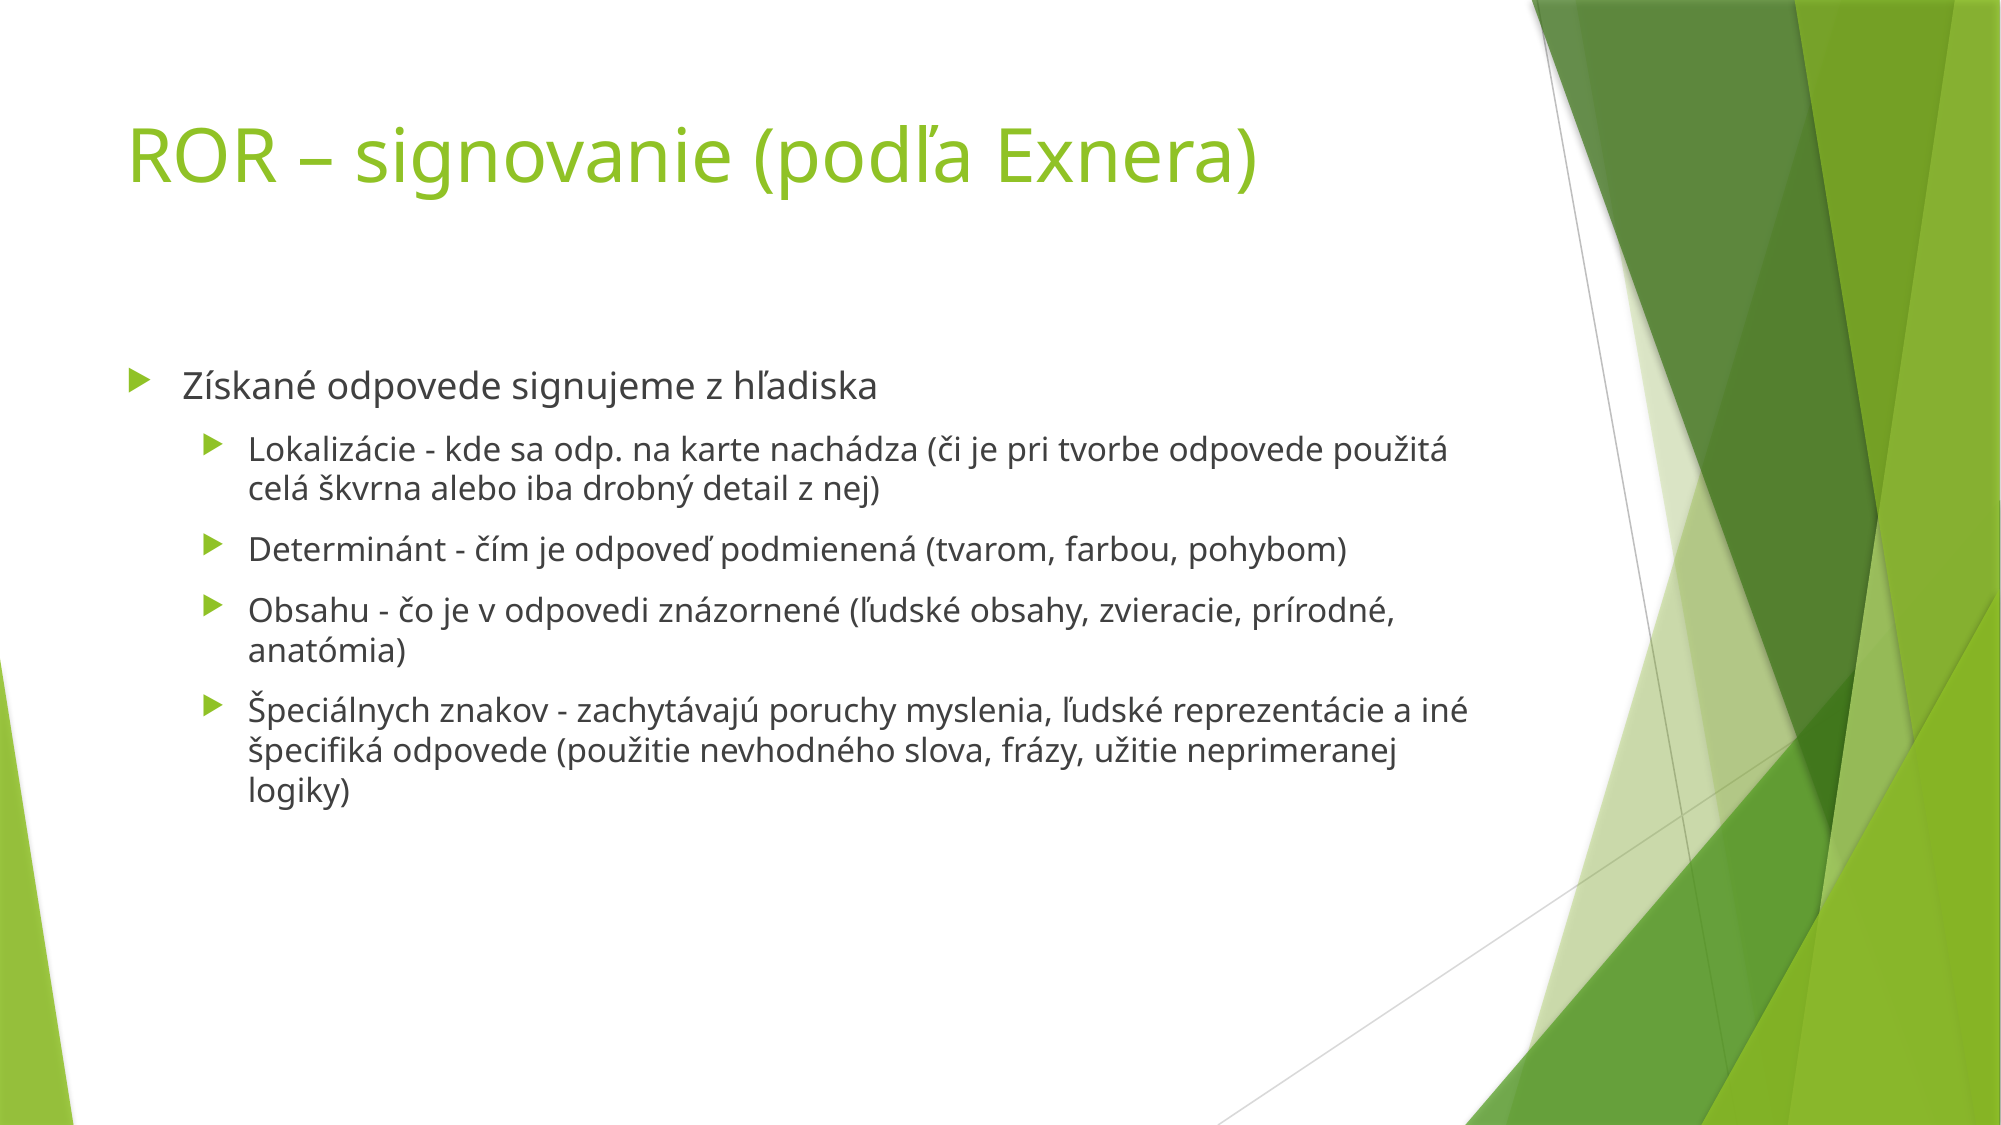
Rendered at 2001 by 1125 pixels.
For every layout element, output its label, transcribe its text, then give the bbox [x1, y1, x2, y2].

list Získané odpovede signujeme z hľadiska Lokalizácie - kde sa odp. na karte nachádza (či je pri tvorbe odpovede použitá celá škvrna alebo iba drobný detail z nej) Determinánt - čím je odpoveď podmienená (tvarom, farbou, pohybom) Obsahu - čo je v odpovedi znázornené (ľudské obsahy, zvieracie, prírodné, anatómia) Špeciálnych znakov - zachytávajú poruchy myslenia, ľudské reprezentácie a iné špecifiká odpovede (použitie nevhodného slova, frázy, užitie neprimeranej logiky) [111, 354, 1522, 992]
title ROR – signovanie (podľa Exnera) [111, 99, 1522, 317]
